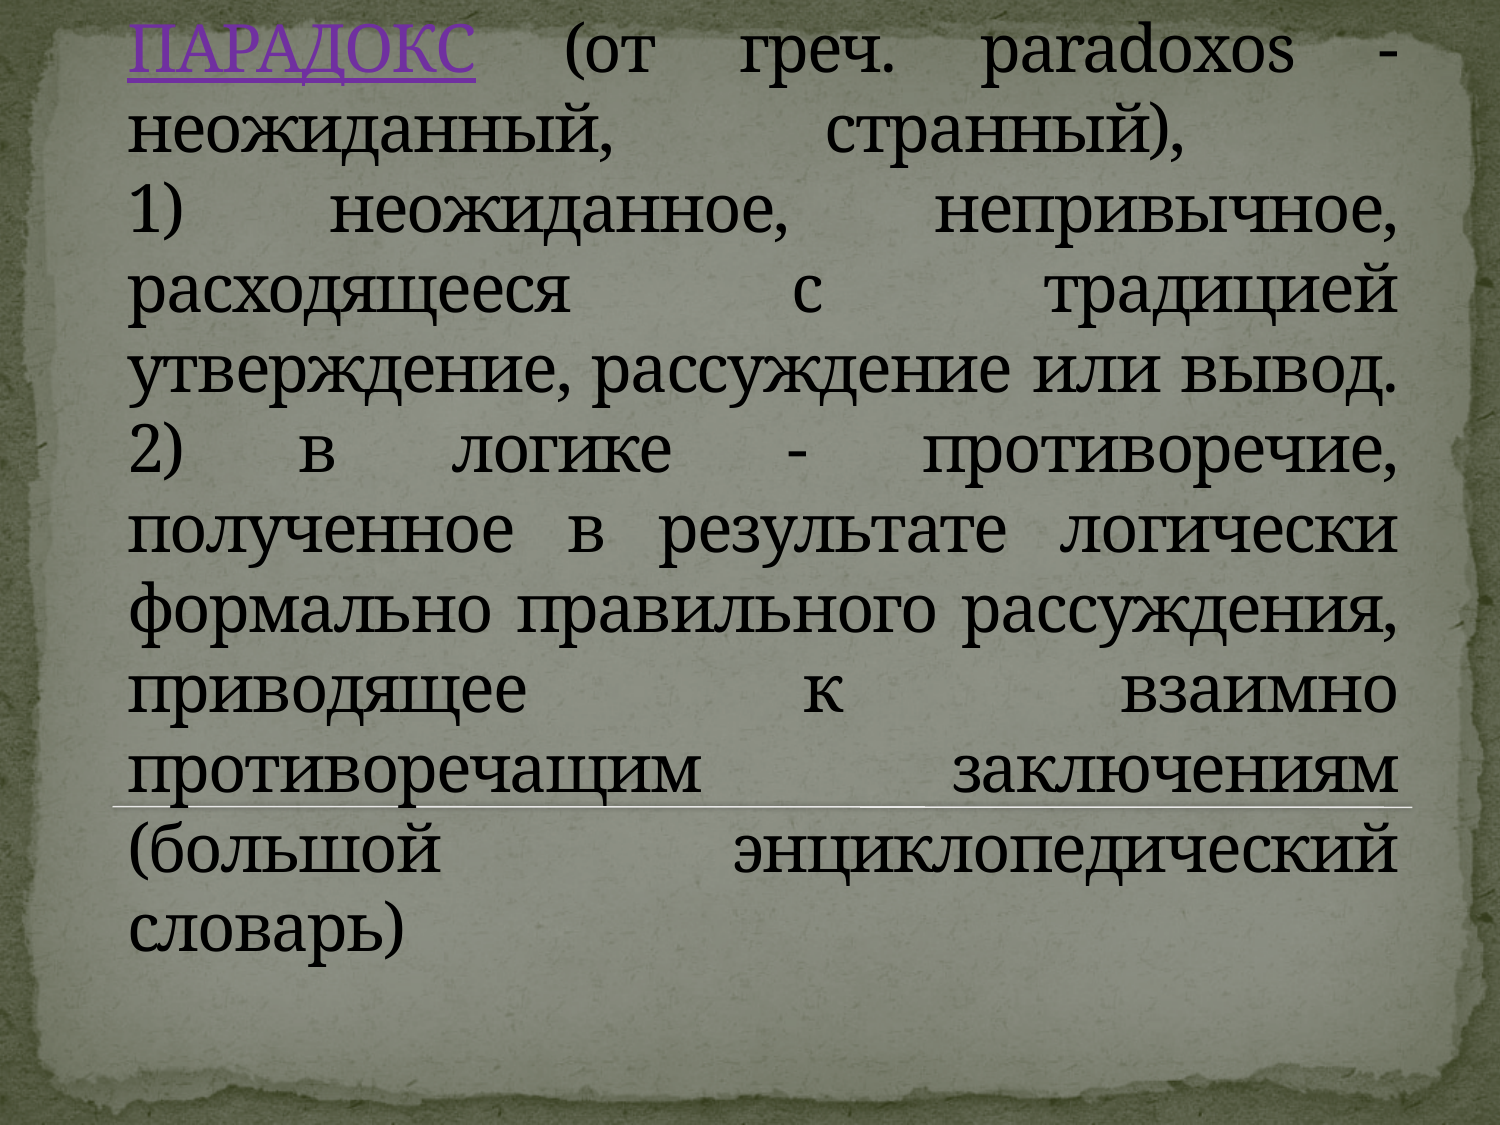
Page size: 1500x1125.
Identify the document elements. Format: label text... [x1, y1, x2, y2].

title ПАРАДОКС (от греч. paradoxos - неожиданный, странный), 1) неожиданное, непривычное, расходящееся с традицией утверждение, рассуждение или вывод. 2) в логике - противоречие, полученное в результате логически формально правильного рассуждения, приводящее к взаимно противоречащим заключениям (большой энциклопедический словарь) [112, 574, 1413, 973]
